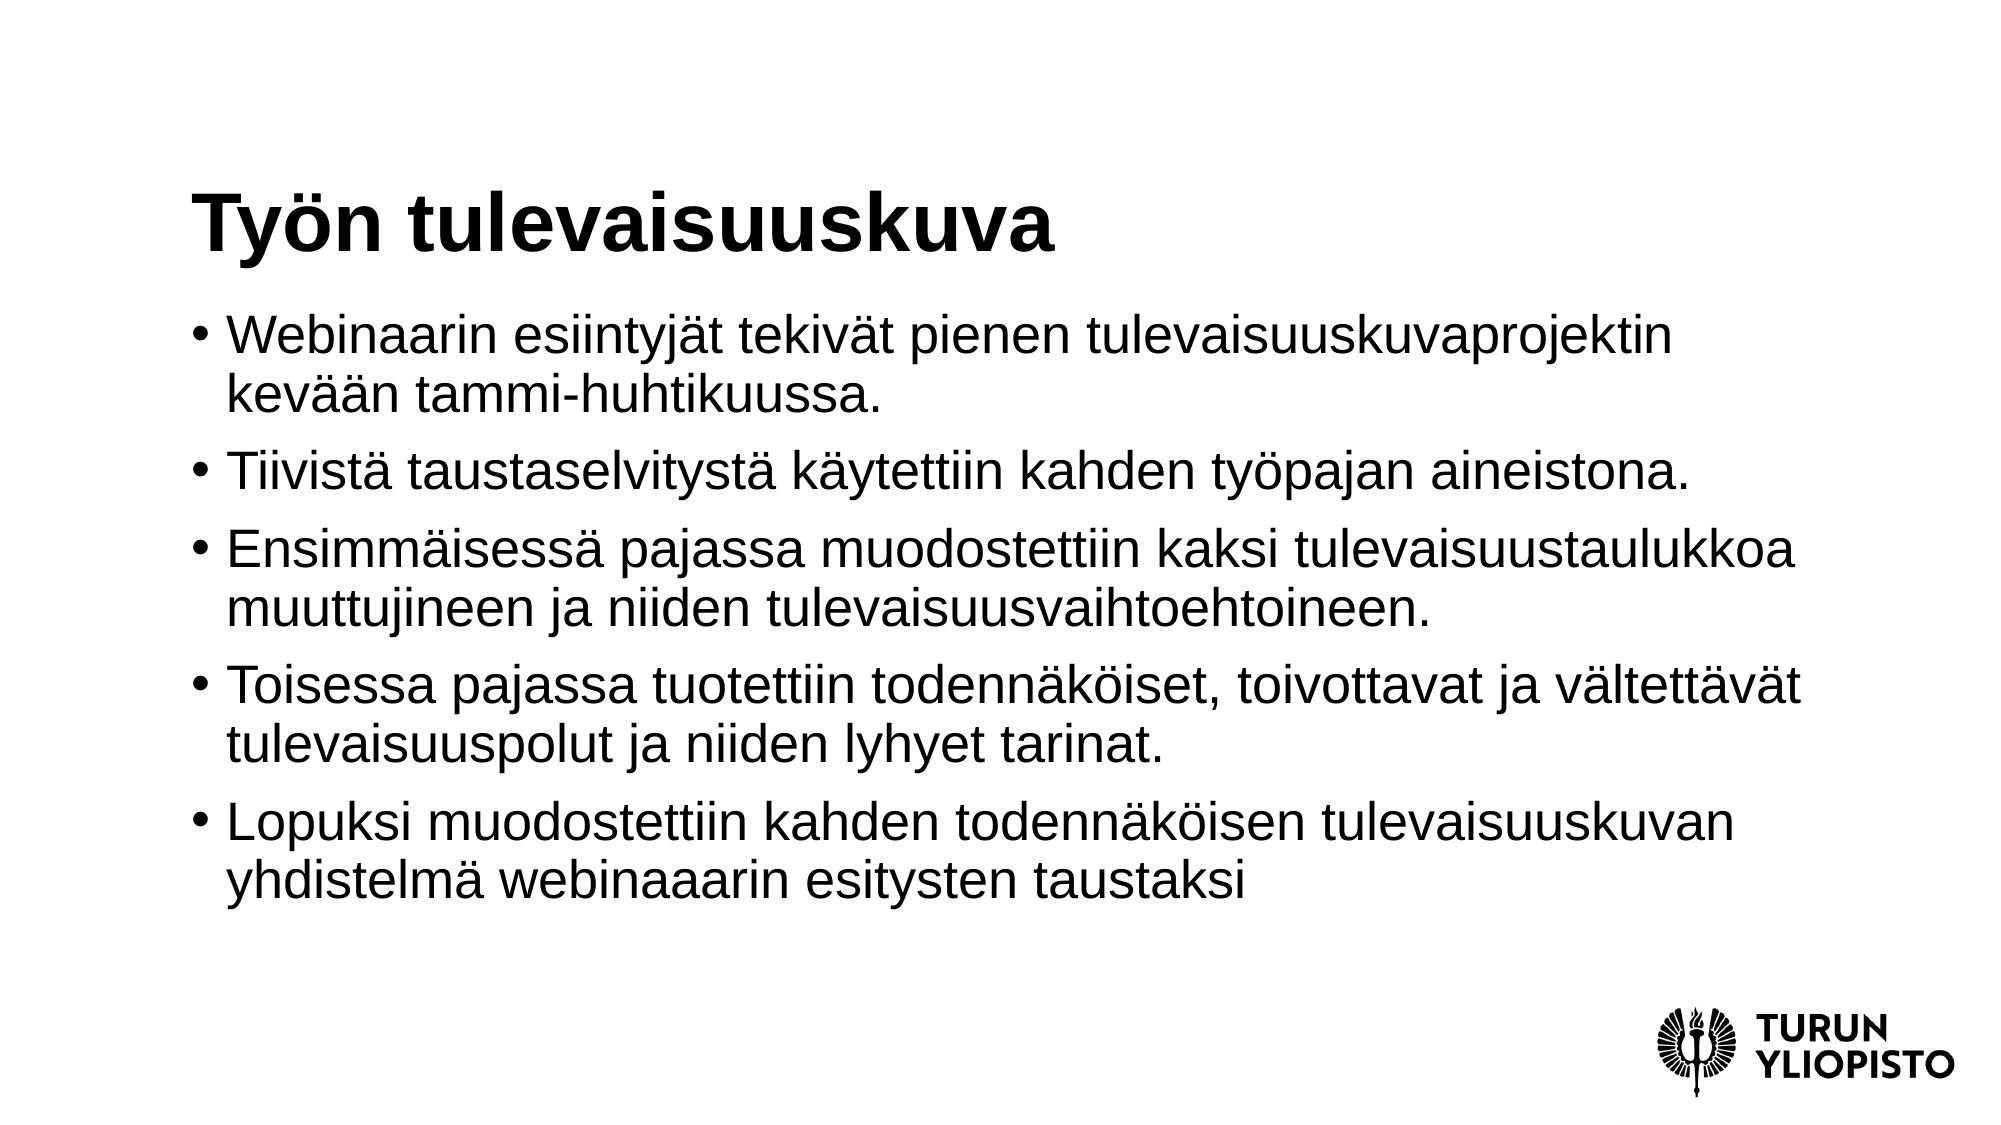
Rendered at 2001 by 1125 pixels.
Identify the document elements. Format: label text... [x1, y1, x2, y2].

picture [1610, 967, 2000, 1125]
list Webinaarin esiintyjät tekivät pienen tulevaisuuskuvaprojektin kevään tammi-huhtikuussa. Tiivistä taustaselvitystä käytettiin kahden työpajan aineistona. Ensimmäisessä pajassa muodostettiin kaksi tulevaisuustaulukkoa muuttujineen ja niiden tulevaisuusvaihtoehtoineen. Toisessa pajassa tuotettiin todennäköiset, toivottavat ja vältettävät tulevaisuuspolut ja niiden lyhyet tarinat. Lopuksi muodostettiin kahden todennäköisen tulevaisuuskuvan yhdistelmä webinaaarin esitysten taustaksi [176, 299, 1842, 968]
title Työn tulevaisuuskuva [176, 71, 1842, 278]
